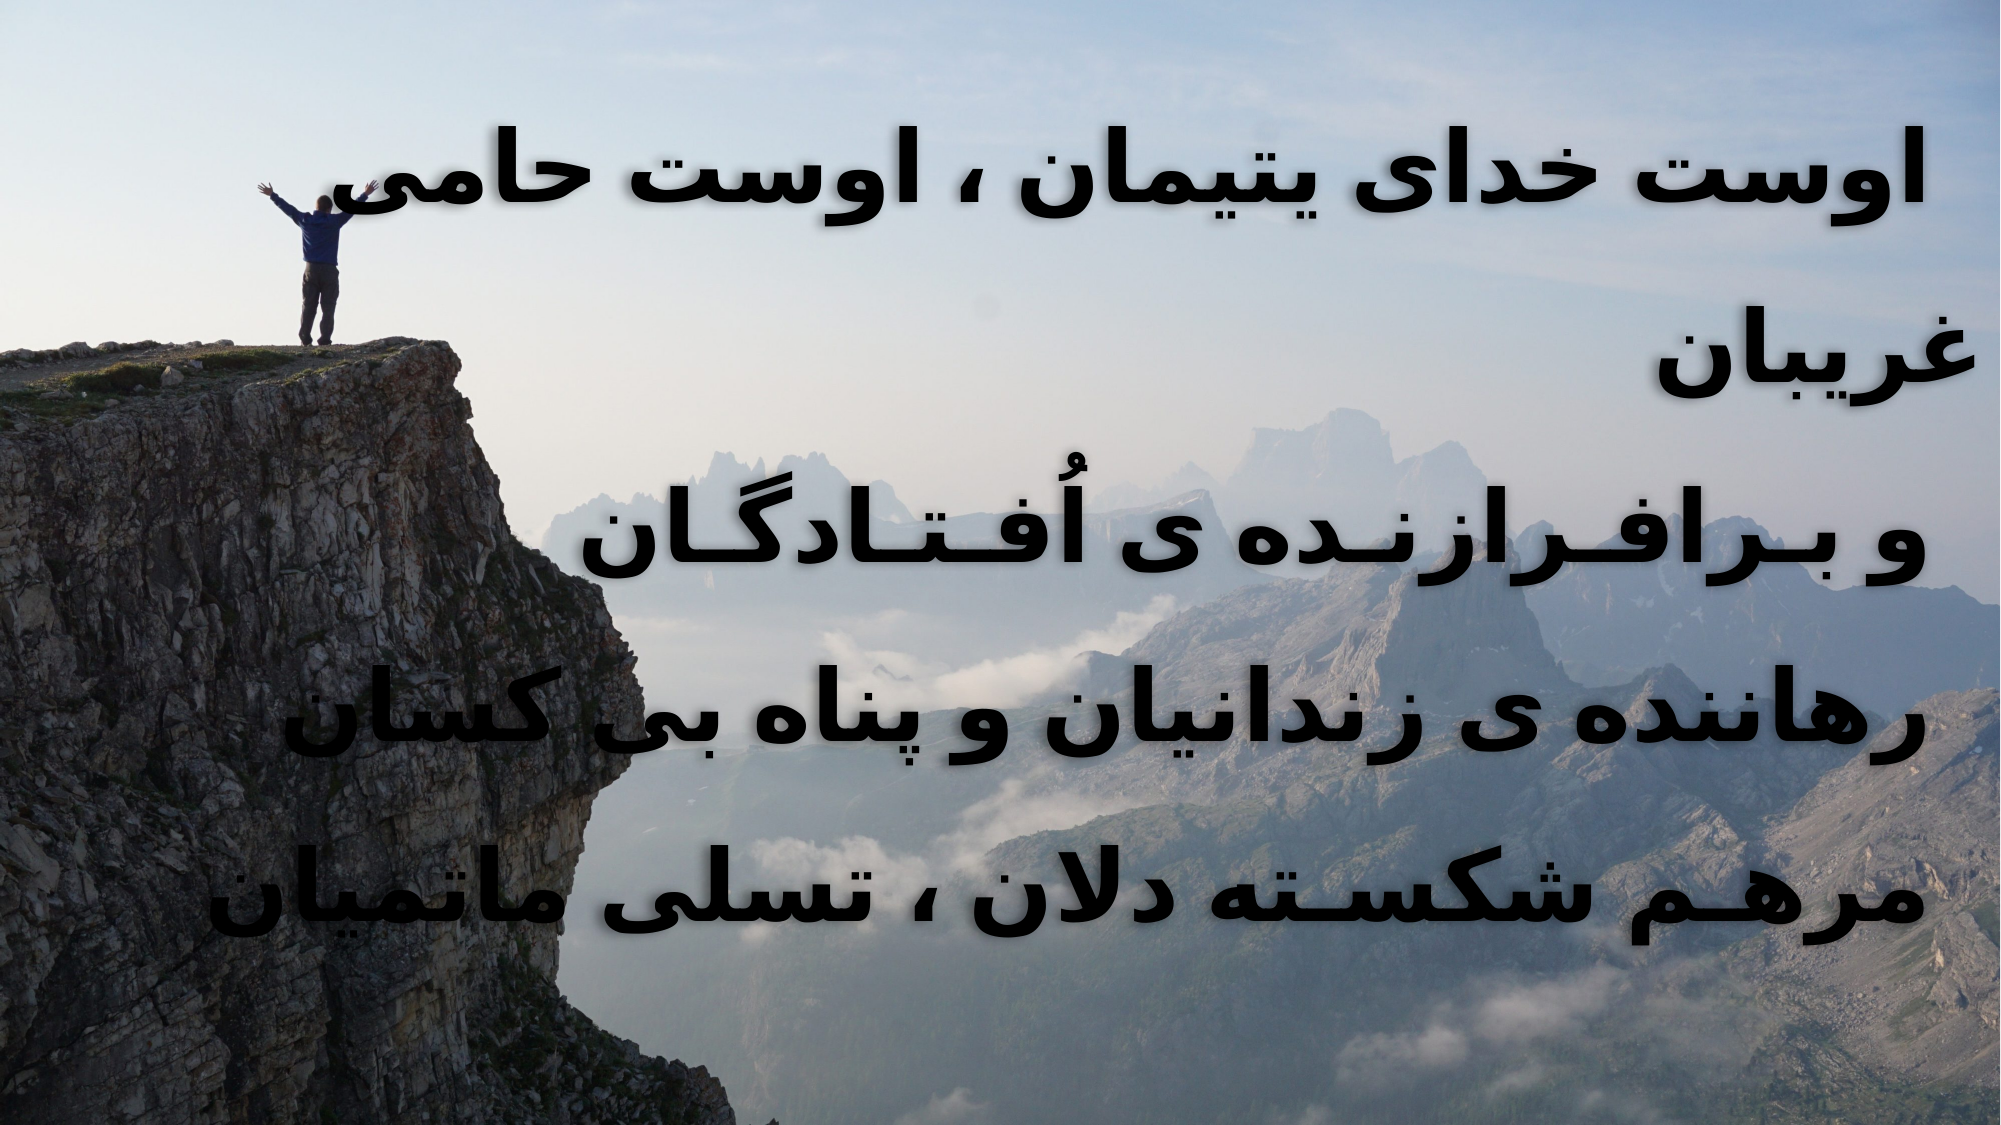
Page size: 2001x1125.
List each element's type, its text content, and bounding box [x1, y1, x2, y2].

picture [0, 0, 2001, 1125]
text_box اوست خدای یتیمان ، اوست حامی غریبان و بـرافـرازنـده ی اُفـتـادگـان رهاننده ی زندانیان و پناه بی کسان مرهـم شکسـته دلان ، تسلی ماتمیان [0, 0, 2000, 950]
